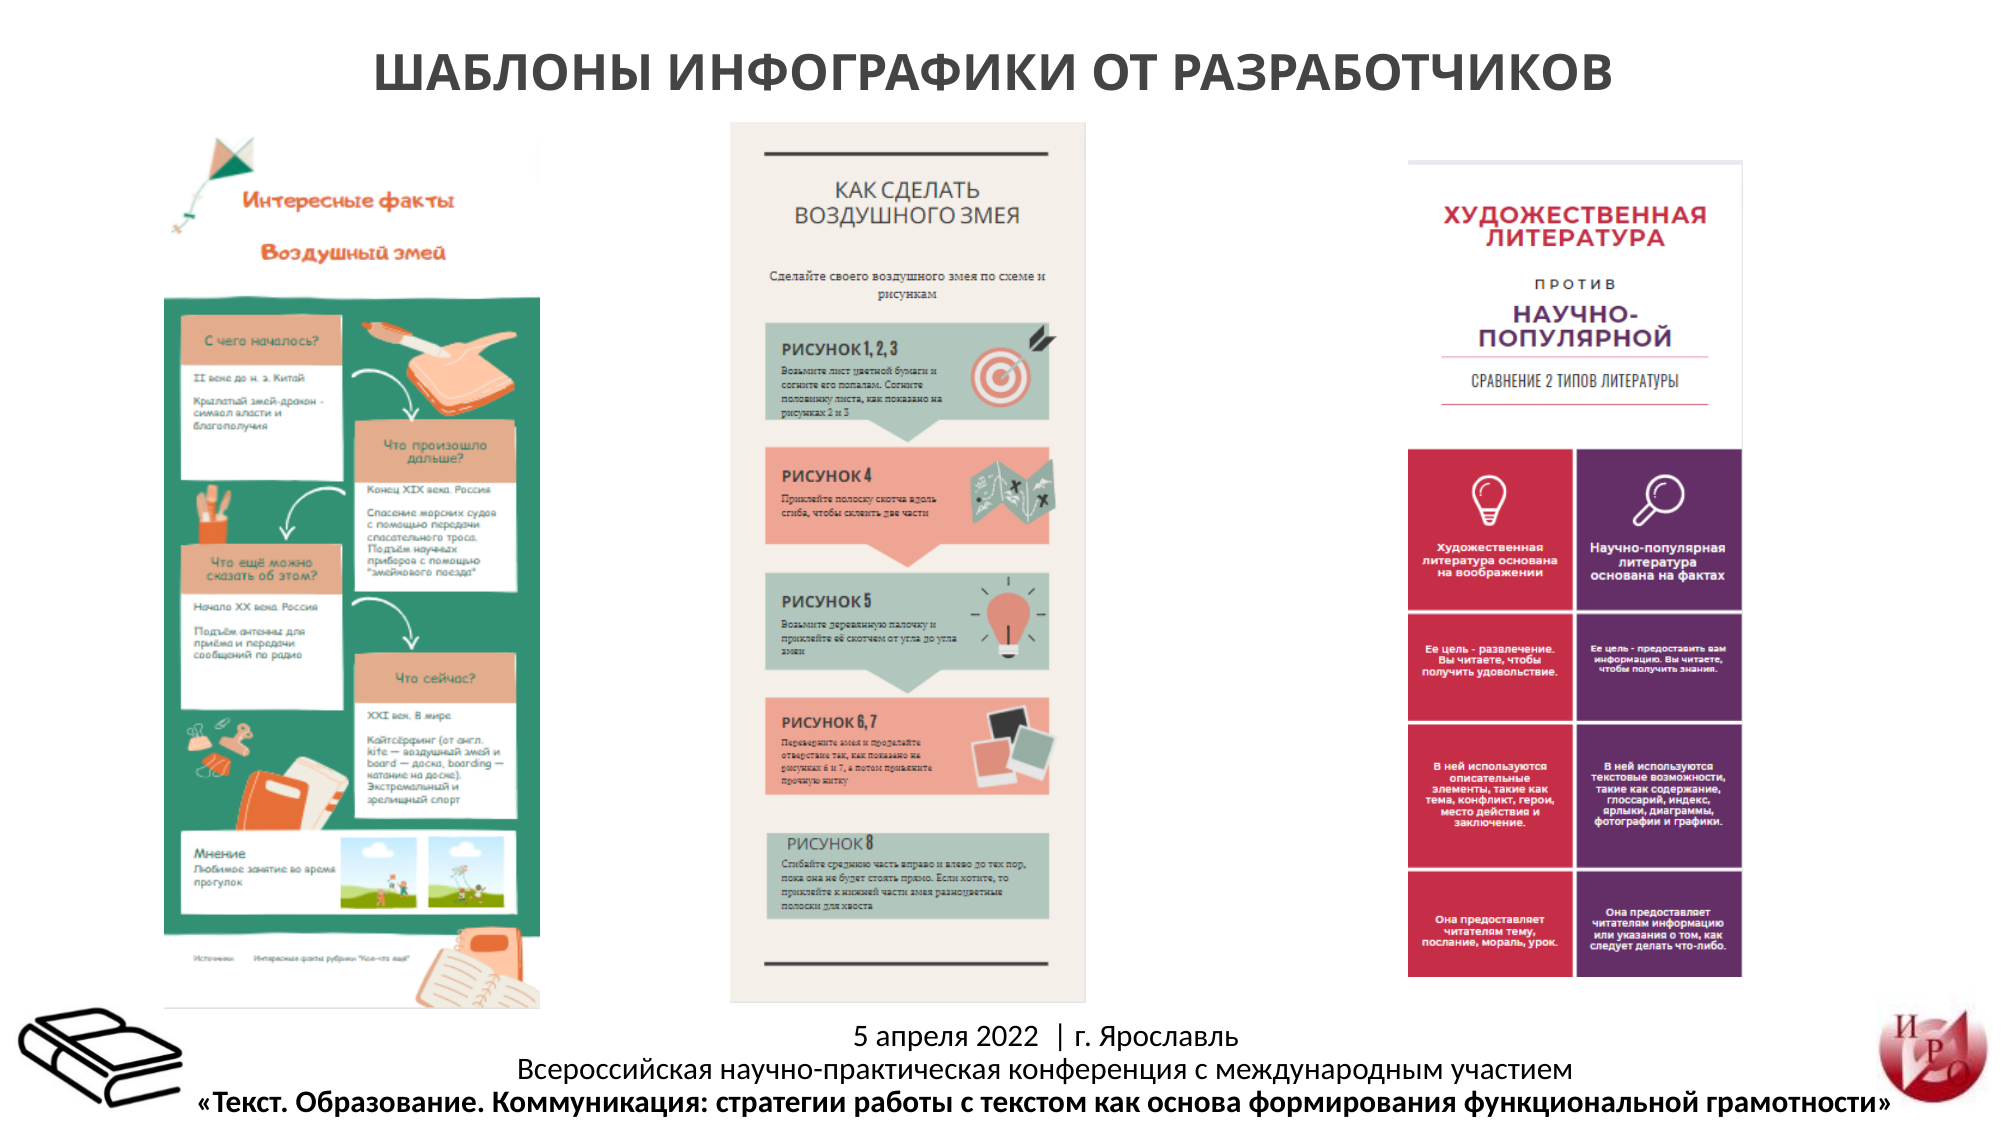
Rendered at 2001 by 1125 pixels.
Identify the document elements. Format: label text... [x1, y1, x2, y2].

picture [14, 134, 540, 1116]
text_box ШАБЛОНЫ ИНФОГРАФИКИ ОТ РАЗРАБОТЧИКОВ [90, 40, 1910, 135]
picture [1408, 160, 1743, 977]
picture [1876, 991, 1993, 1109]
picture [730, 122, 1086, 1003]
